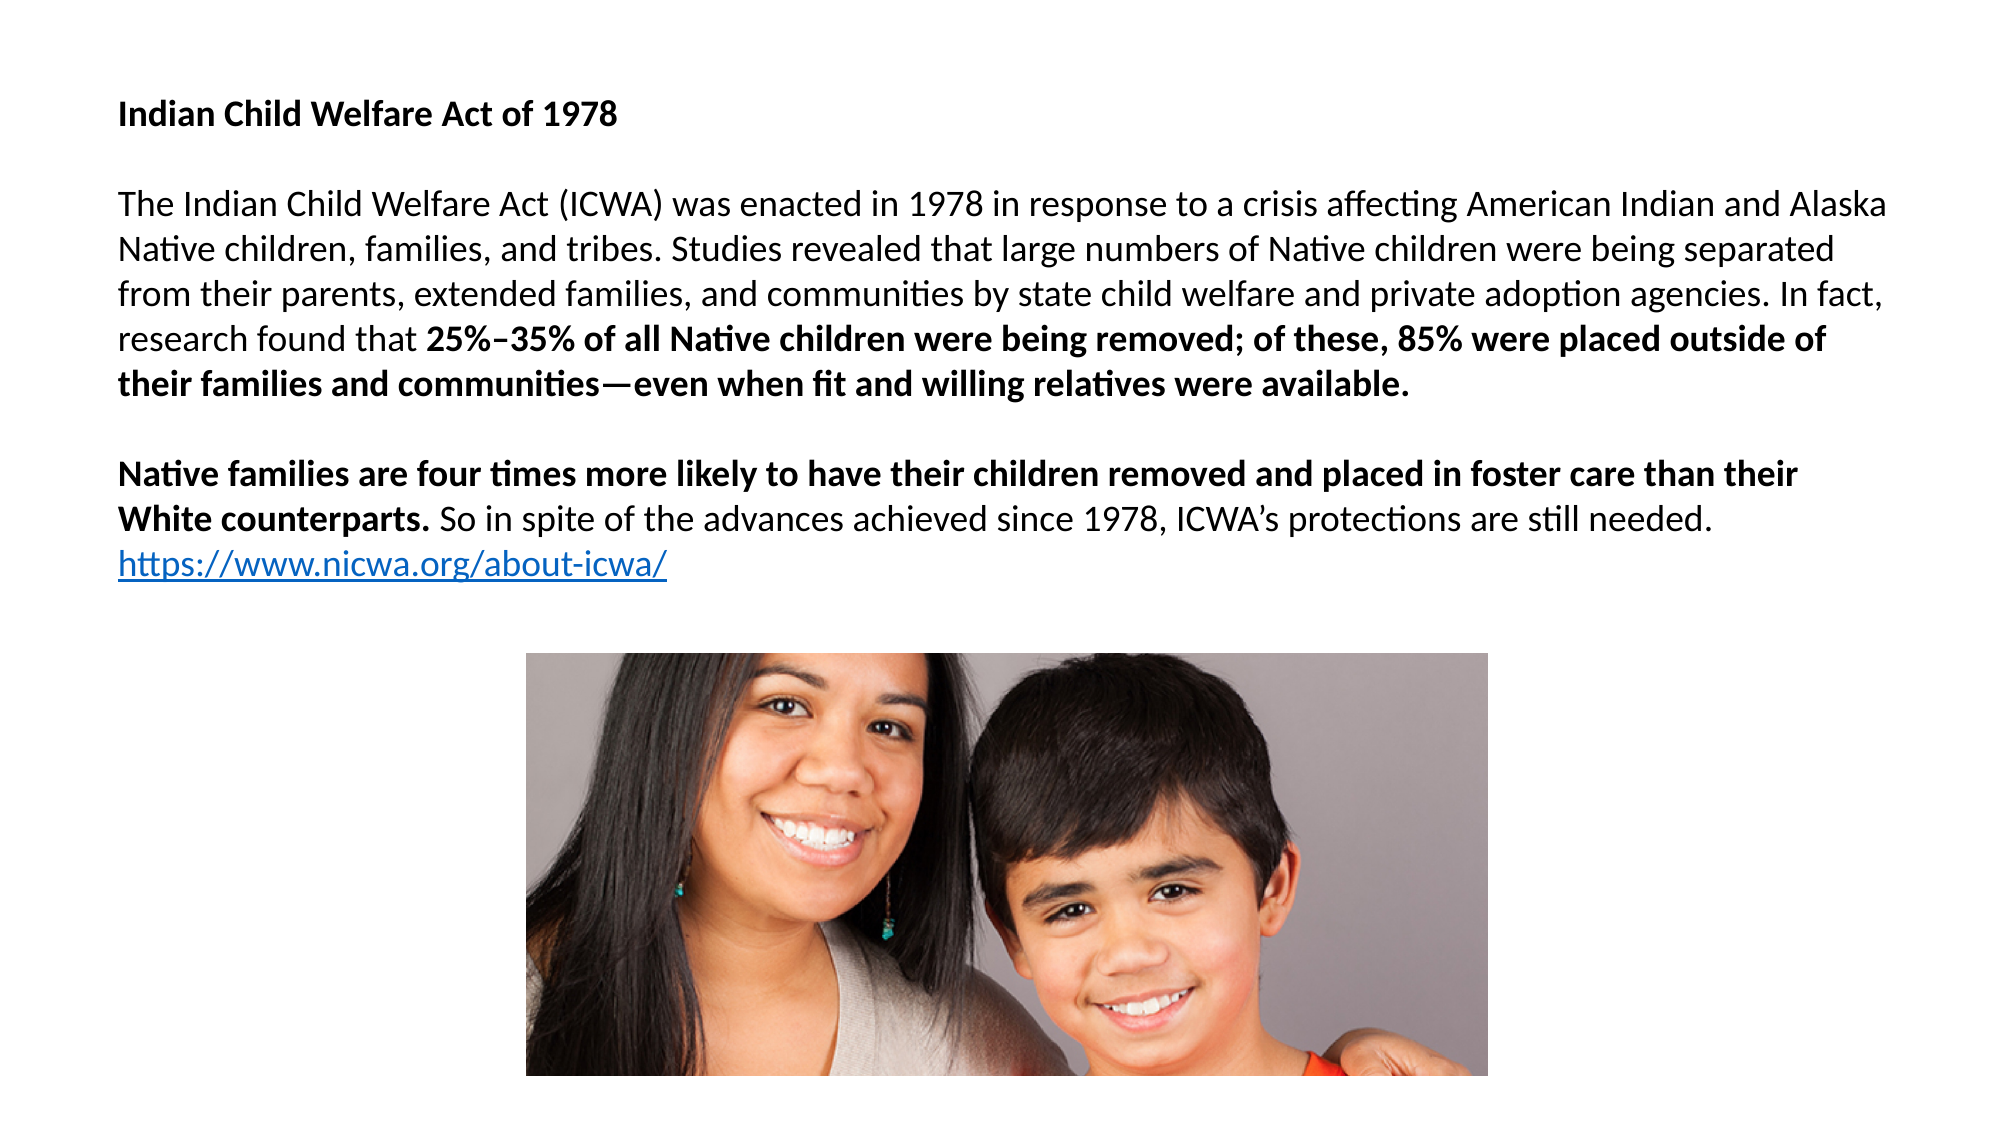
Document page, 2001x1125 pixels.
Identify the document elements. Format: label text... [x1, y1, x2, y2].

text_box Indian Child Welfare Act of 1978 The Indian Child Welfare Act (ICWA) was enacted in 1978 in response to a crisis affecting American Indian and Alaska Native children, families, and tribes. Studies revealed that large numbers of Native children were being separated from their parents, extended families, and communities by state child welfare and private adoption agencies. In fact, research found that 25%–35% of all Native children were being removed; of these, 85% were placed outside of their families and communities—even when fit and willing relatives were available. Native families are four times more likely to have their children removed and placed in foster care than their White counterparts. So in spite of the advances achieved since 1978, ICWA’s protections are still needed. https://www.nicwa.org/about-icwa/ [103, 81, 1911, 592]
picture [526, 653, 1488, 1076]
